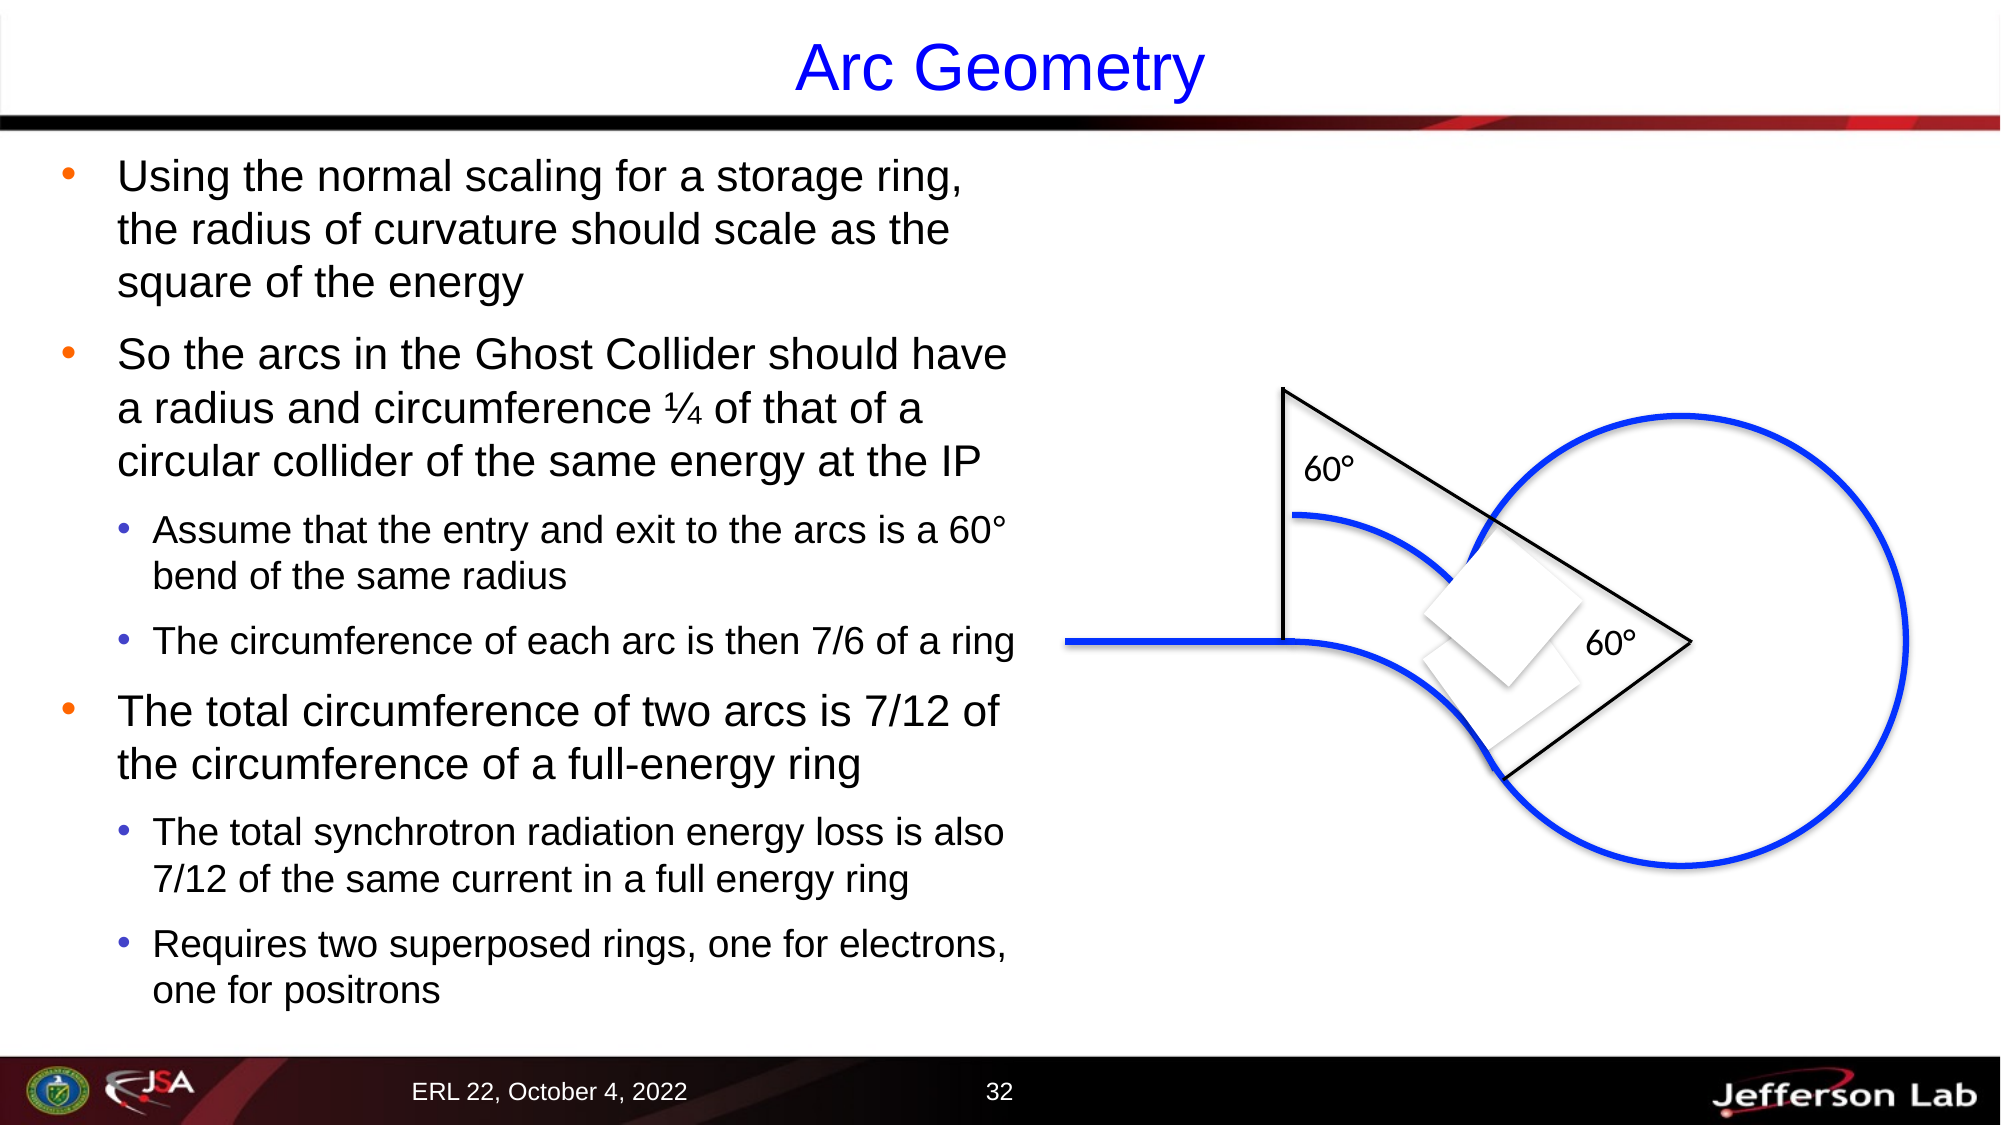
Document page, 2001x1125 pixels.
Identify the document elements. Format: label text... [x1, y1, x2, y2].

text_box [1284, 388, 1693, 643]
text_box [1064, 415, 1907, 966]
list Using the normal scaling for a storage ring, the radius of curvature should scale as the square of the energy So the arcs in the Ghost Collider should have a radius and circumference ¼ of that of a circular collider of the same energy at the IP Assume that the entry and exit to the arcs is a 60° bend of the same radius The circumference of each arc is then 7/6 of a ring The total circumference of two arcs is 7/12 of the circumference of a full-energy ring The total synchrotron radiation energy loss is also 7/12 of the same current in a full energy ring Requires two superposed rings, one for electrons, one for positrons [45, 139, 1051, 1049]
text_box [1502, 642, 1691, 781]
title Arc Geometry [45, 17, 1957, 111]
picture [0, 0, 2001, 1125]
slide_number 32 [906, 1060, 1094, 1121]
